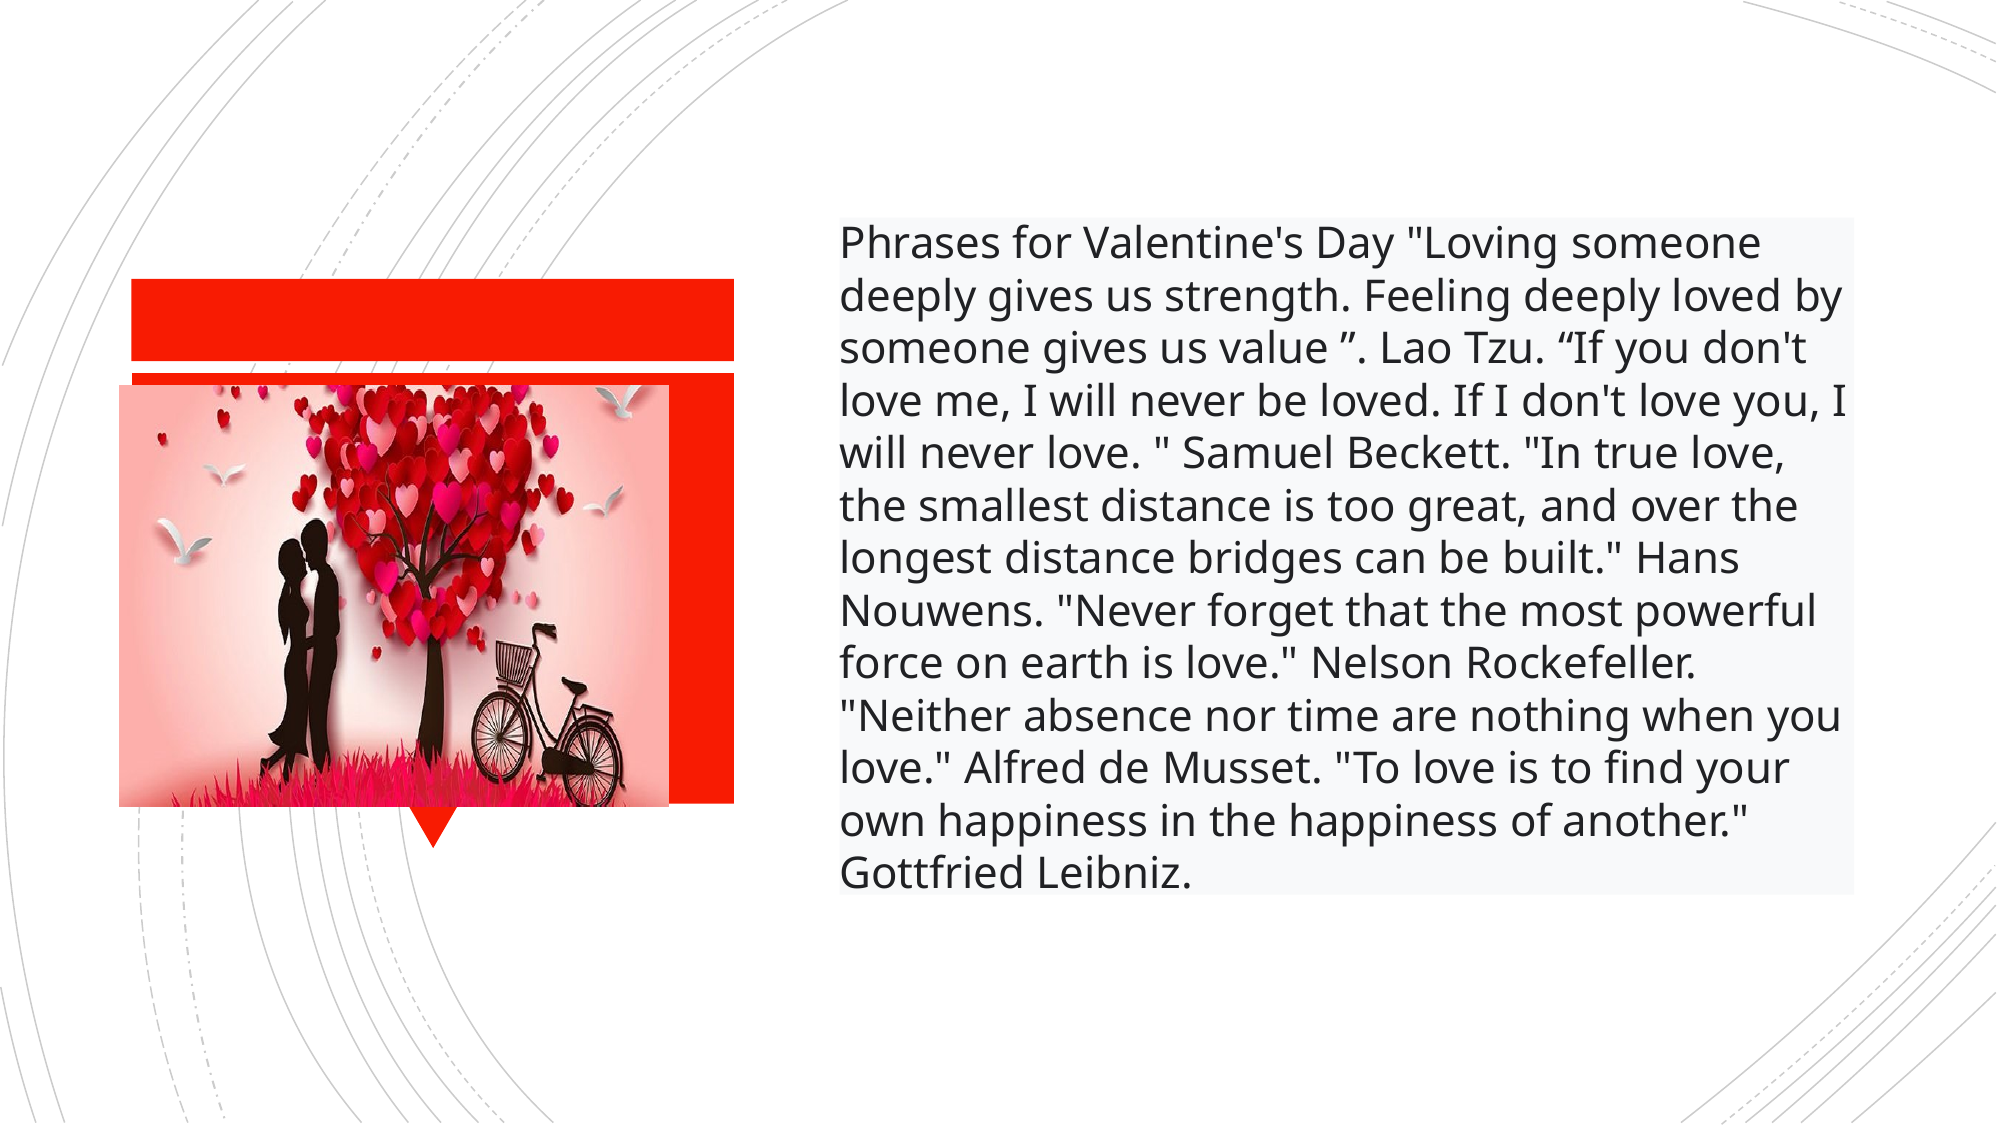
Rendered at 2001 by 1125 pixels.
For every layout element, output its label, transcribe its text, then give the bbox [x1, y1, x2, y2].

list Phrases for Valentine's Day "Loving someone deeply gives us strength. Feeling deeply loved by someone gives us value ”. Lao Tzu. “If you don't love me, I will never be loved. If I don't love you, I will never love. " Samuel Beckett. "In true love, the smallest distance is too great, and over the longest distance bridges can be built." Hans Nouwens. "Never forget that the most powerful force on earth is love." Nelson Rockefeller. "Neither absence nor time are nothing when you love." Alfred de Musset. "To love is to find your own happiness in the happiness of another." Gottfried Leibniz. [839, 217, 1855, 895]
picture [119, 385, 669, 807]
